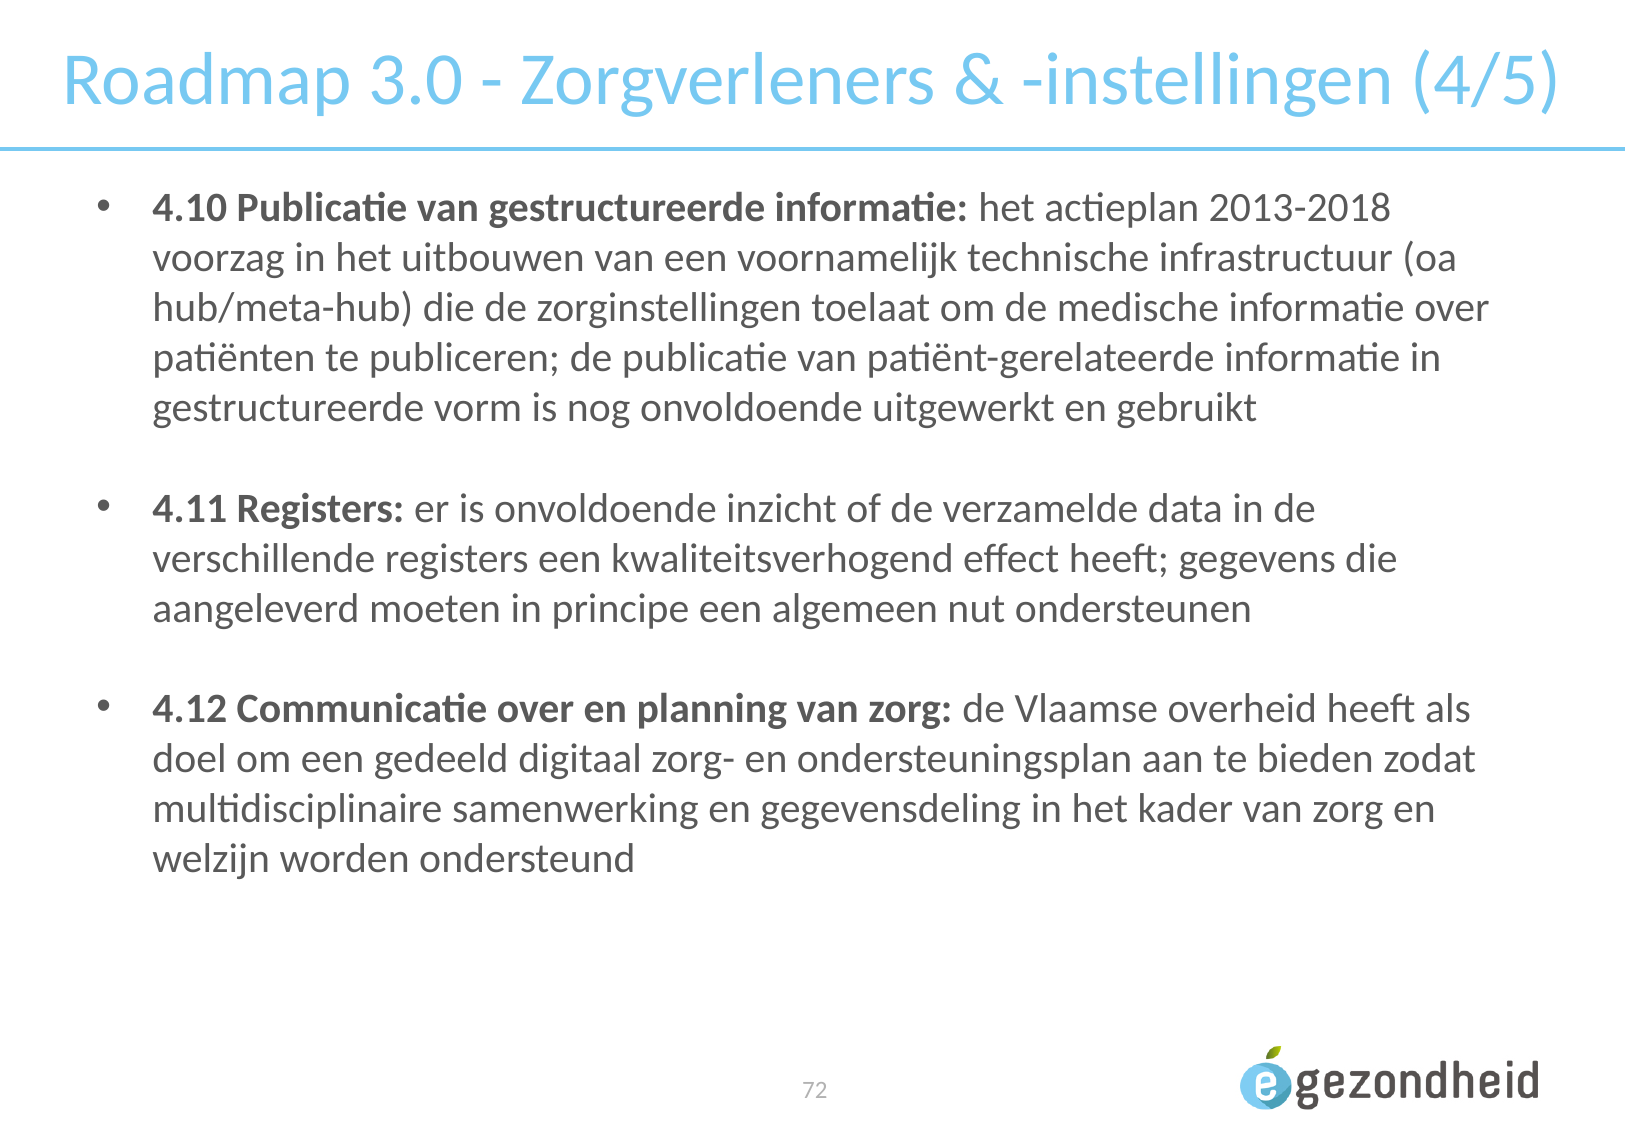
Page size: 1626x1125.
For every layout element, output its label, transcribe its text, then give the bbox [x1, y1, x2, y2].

picture [1209, 1037, 1568, 1125]
title Roadmap 3.0 - Zorgverleners & -instellingen (4/5) [0, 0, 1625, 149]
slide_number 72 [625, 1058, 1005, 1119]
list 4.10 Publicatie van gestructureerde informatie: het actieplan 2013-2018 voorzag in het uitbouwen van een voornamelijk technische infrastructuur (oa hub/meta-hub) die de zorginstellingen toelaat om de medische informatie over patiënten te publiceren; de publicatie van patiënt-gerelateerde informatie in gestructureerde vorm is nog onvoldoende uitgewerkt en gebruikt 4.11 Registers: er is onvoldoende inzicht of de verzamelde data in de verschillende registers een kwaliteitsverhogend effect heeft; gegevens die aangeleverd moeten in principe een algemeen nut ondersteunen 4.12 Communicatie over en planning van zorg: de Vlaamse overheid heeft als doel om een gedeeld digitaal zorg- en ondersteuningsplan aan te bieden zodat multidisciplinaire samenwerking en gegevensdeling in het kader van zorg en welzijn worden ondersteund [81, 172, 1544, 1035]
